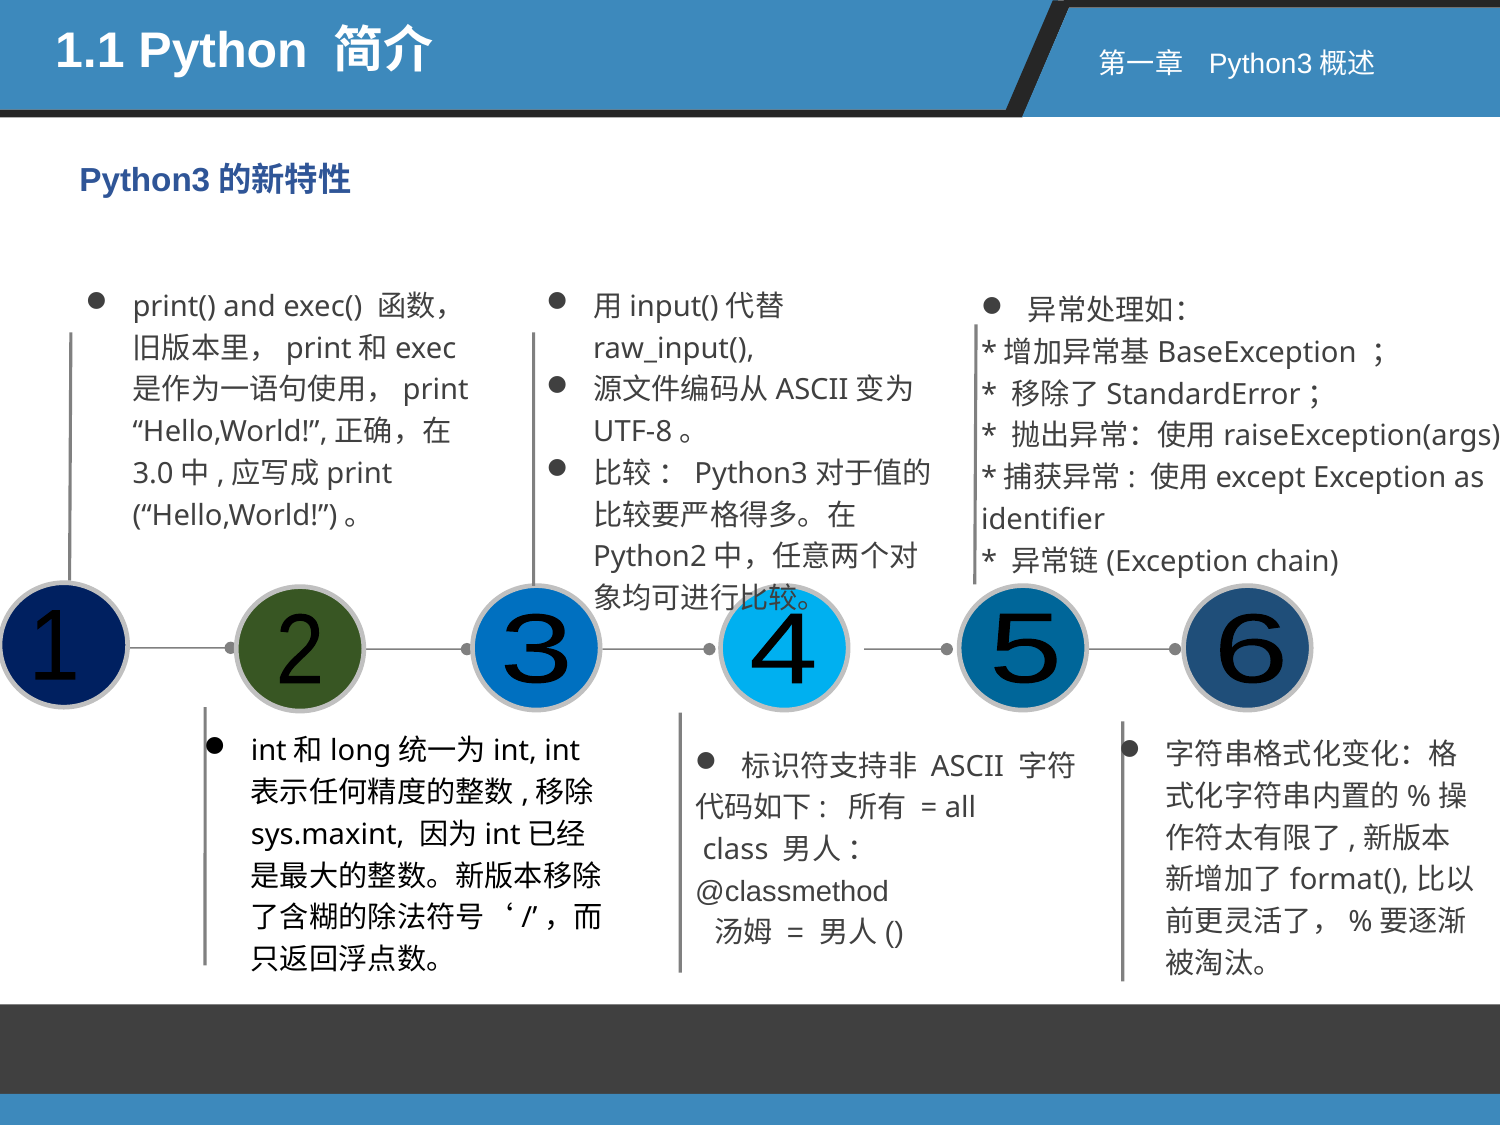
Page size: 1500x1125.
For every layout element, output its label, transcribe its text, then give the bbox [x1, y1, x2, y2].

text_box [0, 582, 128, 708]
text_box [864, 642, 954, 656]
text_box 字符串格式化变化：格式化字符串内置的%操作符太有限了,新版本新增加了format(),比以前更灵活了，%要逐渐被淘汰。 [1104, 721, 1492, 987]
text_box 标识符支持非 ASCII 字符 代码如下: 所有 = all class 男人 ： @classmethod 汤姆 = 男人() [680, 732, 1104, 956]
text_box [129, 641, 236, 655]
text_box 用input()代替raw_input(), 源文件编码从ASCII变为UTF-8。 比较 ：Python3对于值的比较要严格得多。在Python2中，任意两个对象均可进行比较。 [531, 273, 963, 622]
text_box int和long统一为int, int表示任何精度的整数,移除sys.maxint, 因为int已经是最大的整数。新版本移除了含糊的除法符号‘/’，而只返回浮点数。 [189, 717, 630, 983]
text_box print() and exec() 函数，旧版本里，print和exec是作为一语句使用，print “Hello,World!”,正确，在3.0中,应写成print (“Hello,World!”)。 [70, 273, 485, 539]
text_box [1087, 642, 1182, 656]
text_box [1183, 585, 1312, 711]
list 1.1 Python 简介 [40, 17, 653, 111]
text_box [720, 622, 849, 711]
text_box [959, 585, 1087, 711]
text_box [236, 586, 364, 712]
text_box 第一章 Python3概述 [1083, 38, 1391, 87]
text_box [602, 642, 716, 656]
text_box 异常处理如： *增加异常基BaseException ； * 移除了StandardError； * 抛出异常：使用raiseException(args) *捕获异常: 使用except Exception as identifier * 异常链(Exception chain) [966, 277, 1500, 585]
text_box [366, 642, 472, 656]
text_box [472, 585, 601, 711]
list Python3的新特性 [64, 155, 1229, 245]
